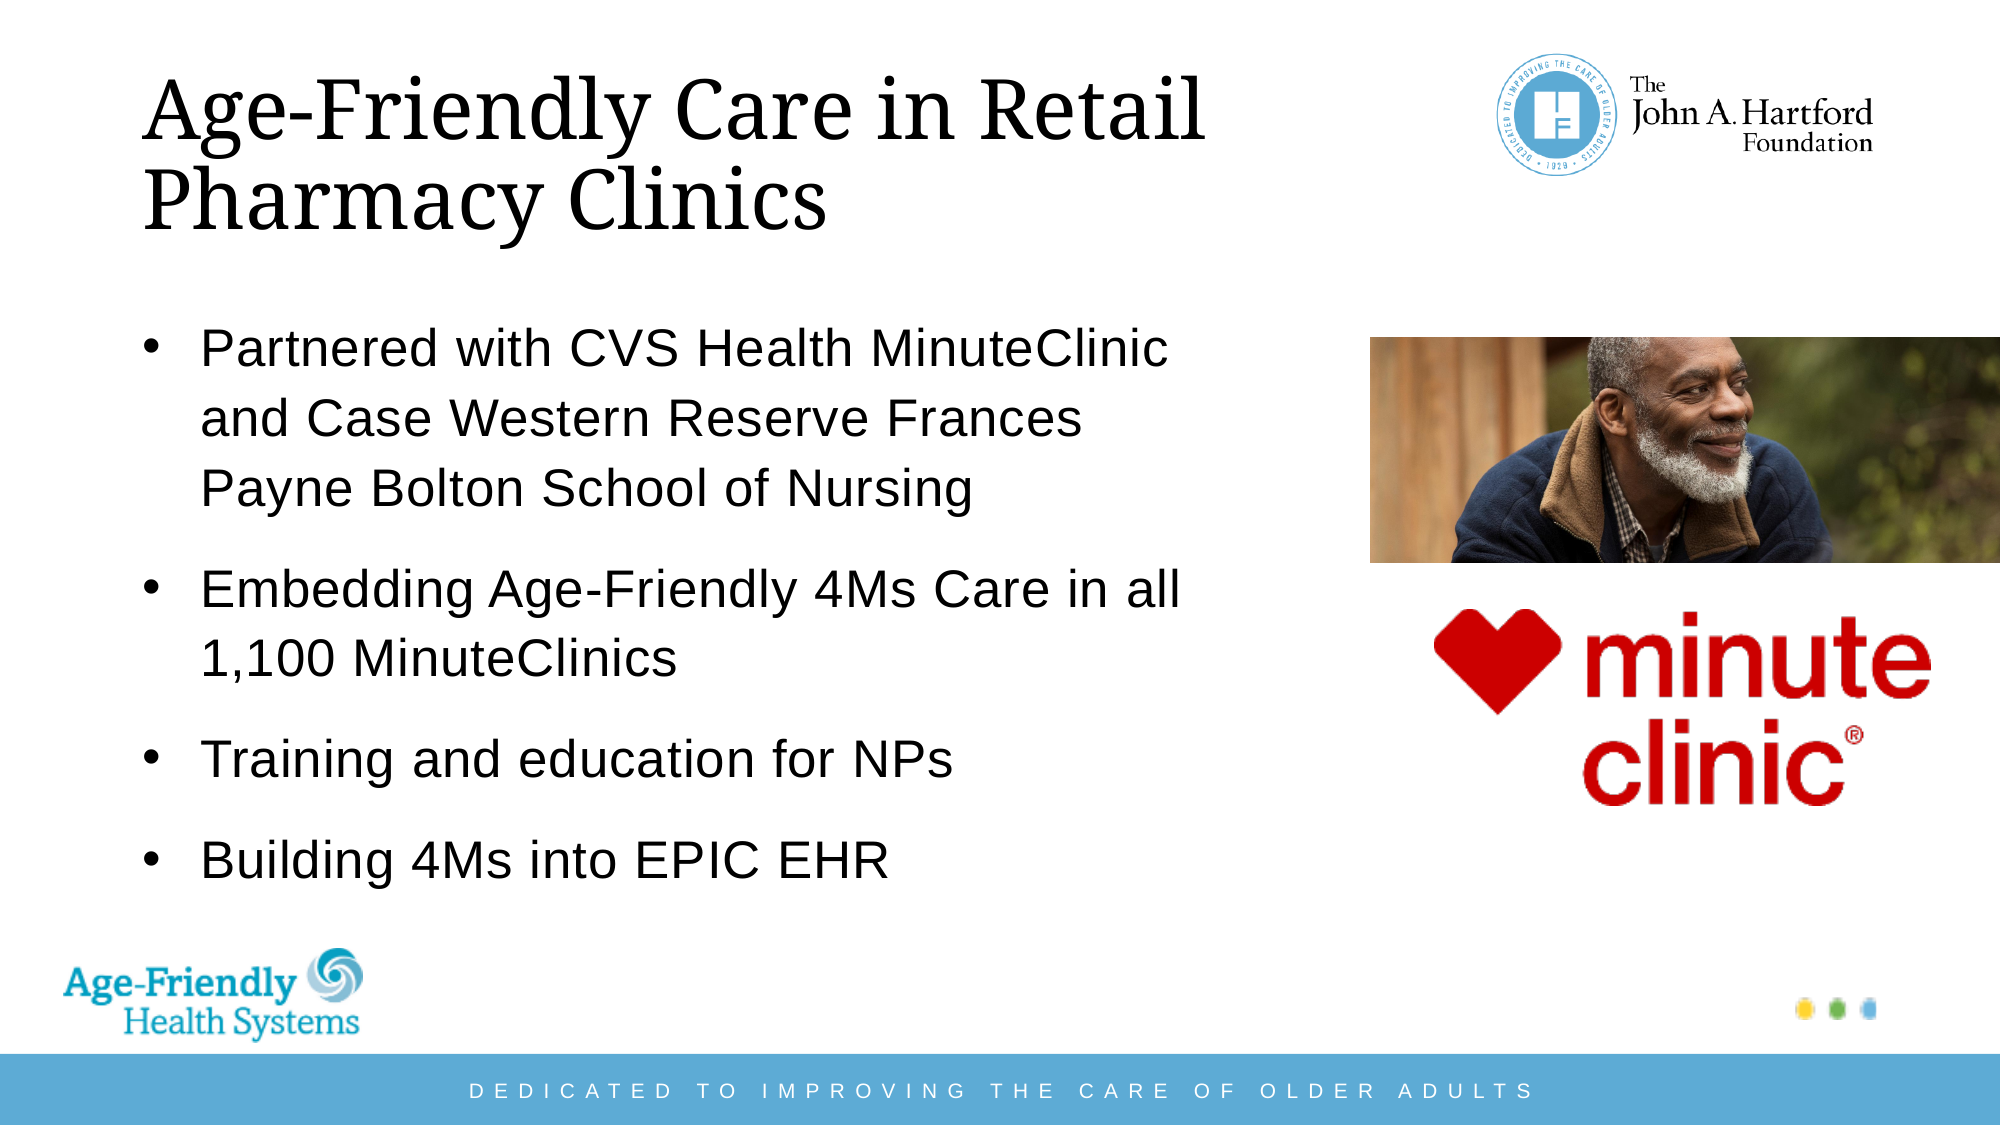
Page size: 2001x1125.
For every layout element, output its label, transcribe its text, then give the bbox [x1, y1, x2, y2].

text_box Partnered with CVS Health MinuteClinic and Case Western Reserve Frances Payne Bolton School of Nursing Embedding Age-Friendly 4Ms Care in all 1,100 MinuteClinics Training and education for NPs Building 4Ms into EPIC EHR [128, 299, 1225, 905]
picture [1370, 337, 2000, 563]
text_box Age-Friendly Care in Retail Pharmacy Clinics [127, 59, 1449, 278]
picture [1434, 609, 1931, 806]
picture [63, 948, 363, 1043]
